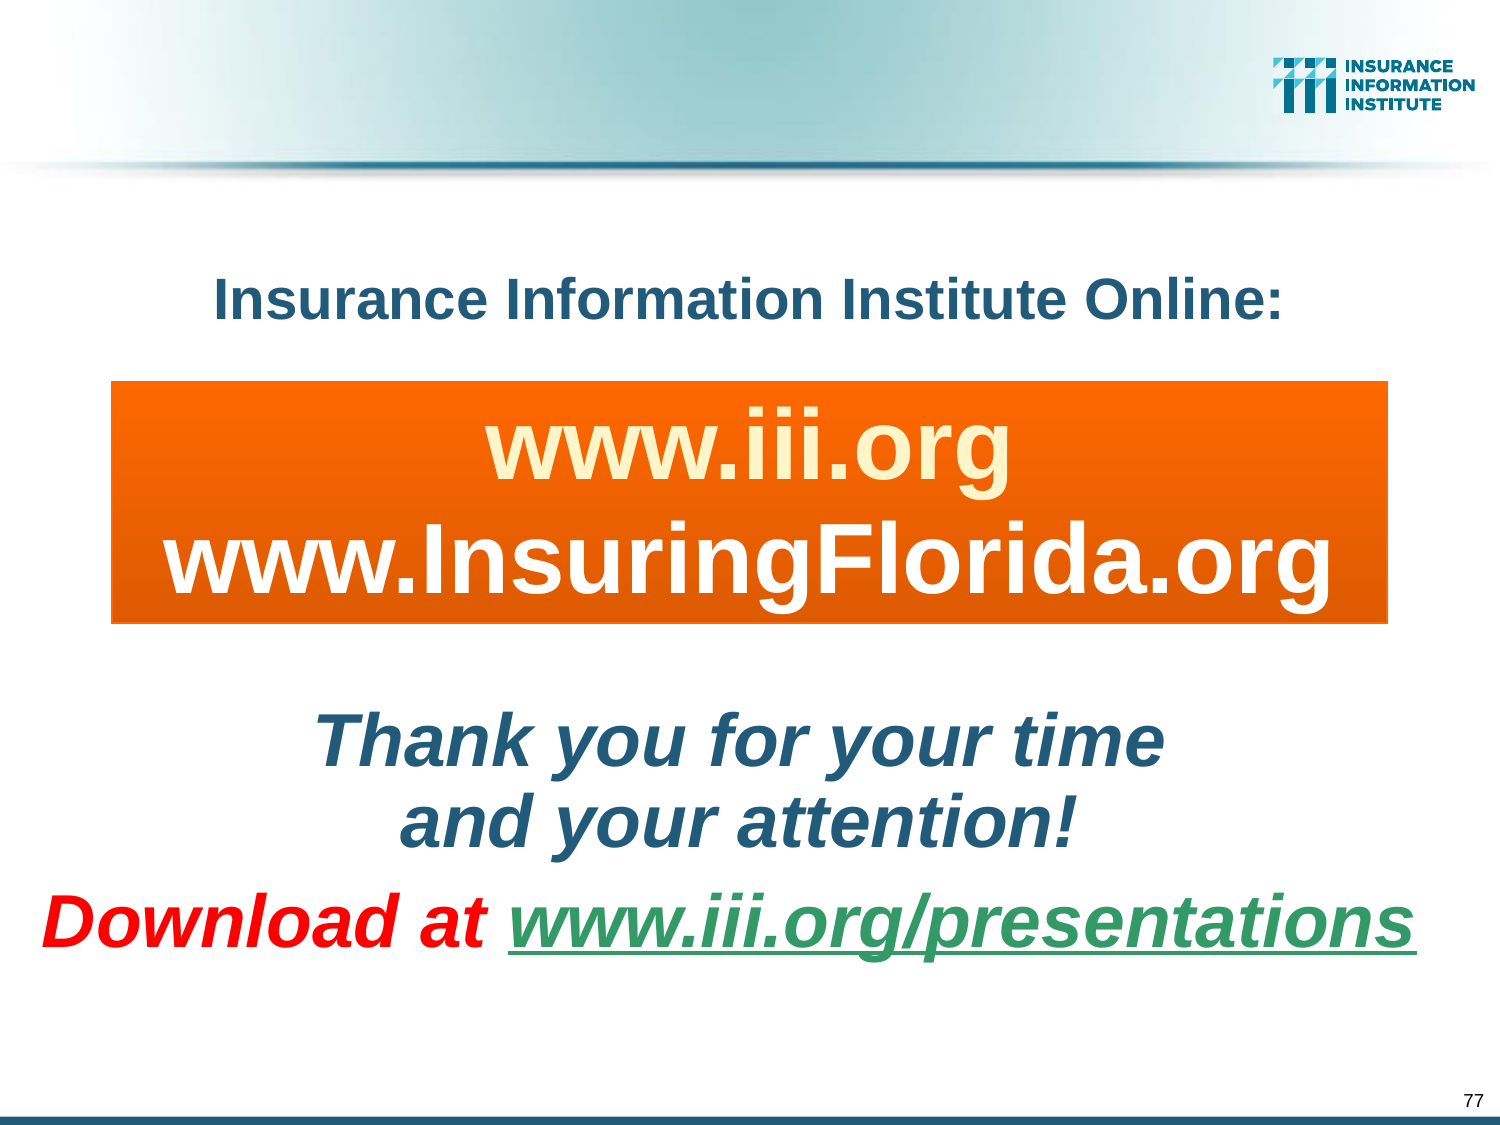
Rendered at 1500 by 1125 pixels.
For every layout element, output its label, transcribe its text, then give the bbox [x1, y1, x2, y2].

picture [0, 0, 1500, 189]
text_box Insurance Information Institute Online: [109, 261, 1391, 340]
text_box www.iii.org www.InsuringFlorida.org [112, 381, 1388, 623]
text_box Thank you for your time and your attention! Download at www.iii.org/presentations [26, 694, 1453, 971]
slide_number 77 [1410, 1091, 1485, 1112]
